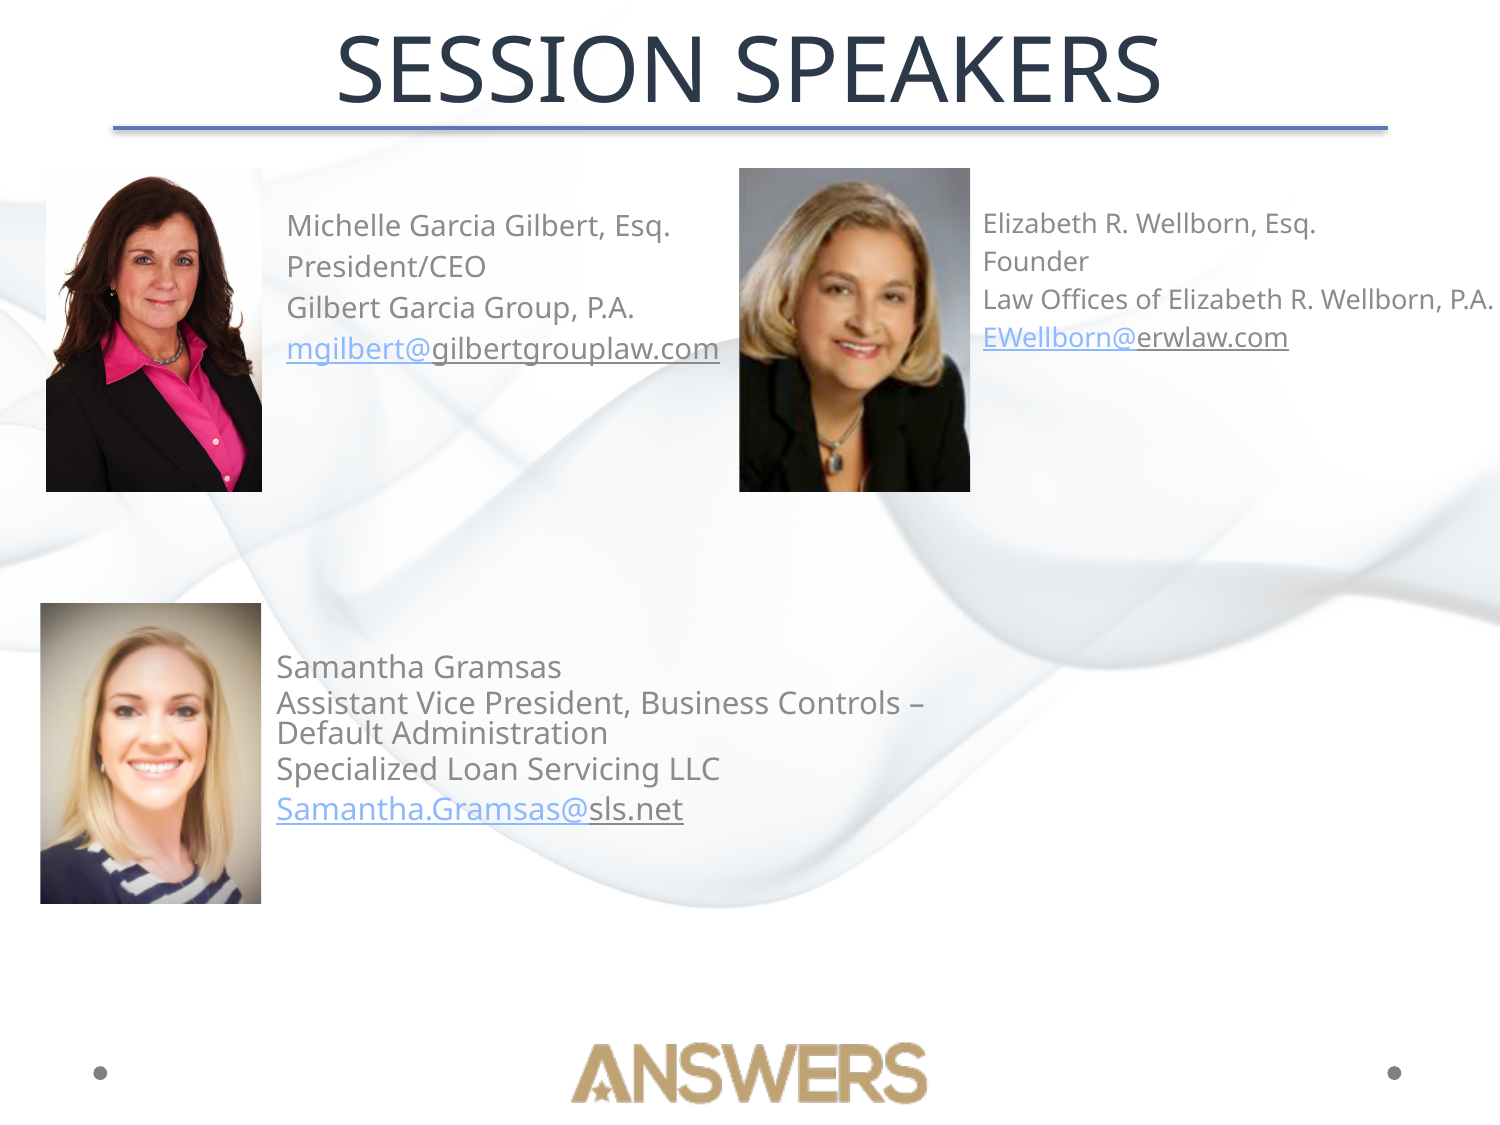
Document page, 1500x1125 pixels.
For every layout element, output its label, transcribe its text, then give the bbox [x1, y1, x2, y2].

picture [567, 1026, 933, 1124]
text_box Elizabeth R. Wellborn, Esq. Founder Law Offices of Elizabeth R. Wellborn, P.A. EWellborn@erwlaw.com [974, 199, 1500, 369]
picture [45, 167, 262, 492]
text_box Samantha Gramsas Assistant Vice President, Business Controls – Default Administration Specialized Loan Servicing LLC Samantha.Gramsas@sls.net [266, 647, 968, 817]
text_box SESSION SPEAKERS [112, 8, 1388, 127]
picture [40, 603, 262, 904]
text_box Michelle Garcia Gilbert, Esq. President/CEO Gilbert Garcia Group, P.A. mgilbert@gilbertgrouplaw.com [271, 199, 733, 395]
picture [738, 167, 971, 492]
